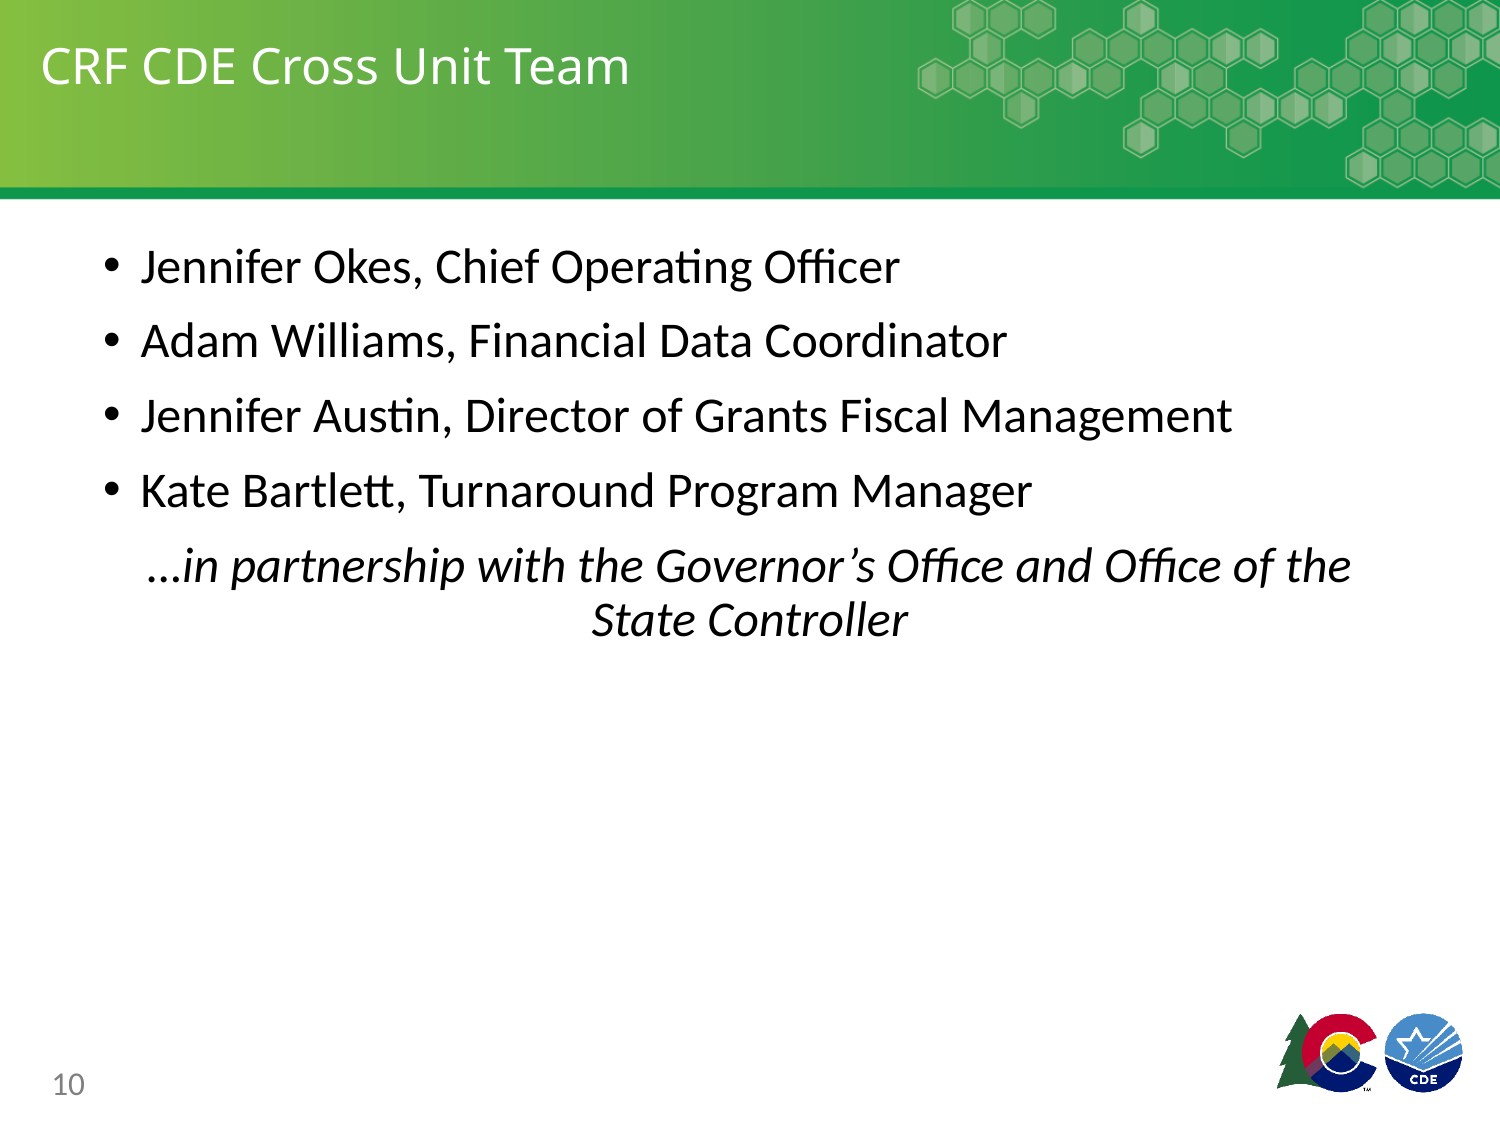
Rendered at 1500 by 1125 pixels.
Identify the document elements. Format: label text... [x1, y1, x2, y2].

picture [0, 0, 1500, 200]
picture [1275, 1012, 1463, 1093]
list Jennifer Okes, Chief Operating Officer Adam Williams, Financial Data Coordinator Jennifer Austin, Director of Grants Fiscal Management Kate Bartlett, Turnaround Program Manager …in partnership with the Governor’s Office and Office of the State Controller [103, 239, 1397, 1002]
slide_number 10 [36, 1054, 375, 1115]
title CRF CDE Cross Unit Team [40, 41, 1038, 166]
